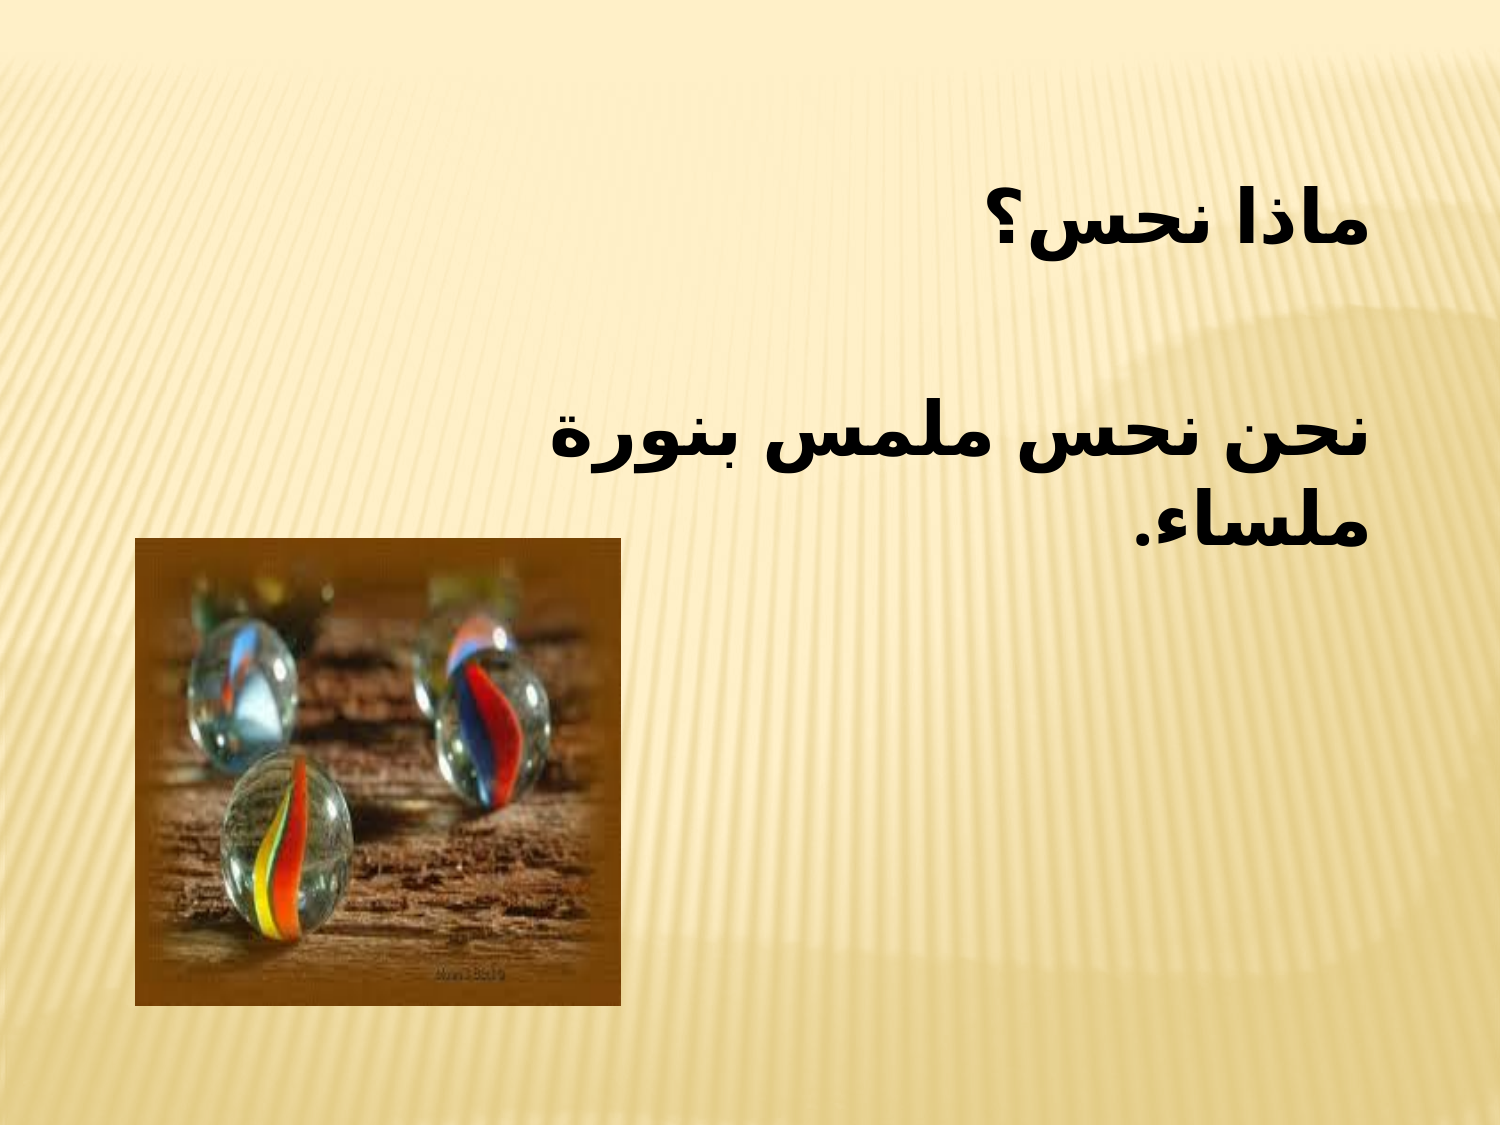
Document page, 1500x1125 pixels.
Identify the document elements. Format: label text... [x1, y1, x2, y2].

picture [135, 538, 621, 1006]
text_box ماذا نحس؟ [194, 160, 1388, 266]
text_box نحن نحس ملمس بنورة ملساء. [265, 373, 1388, 569]
